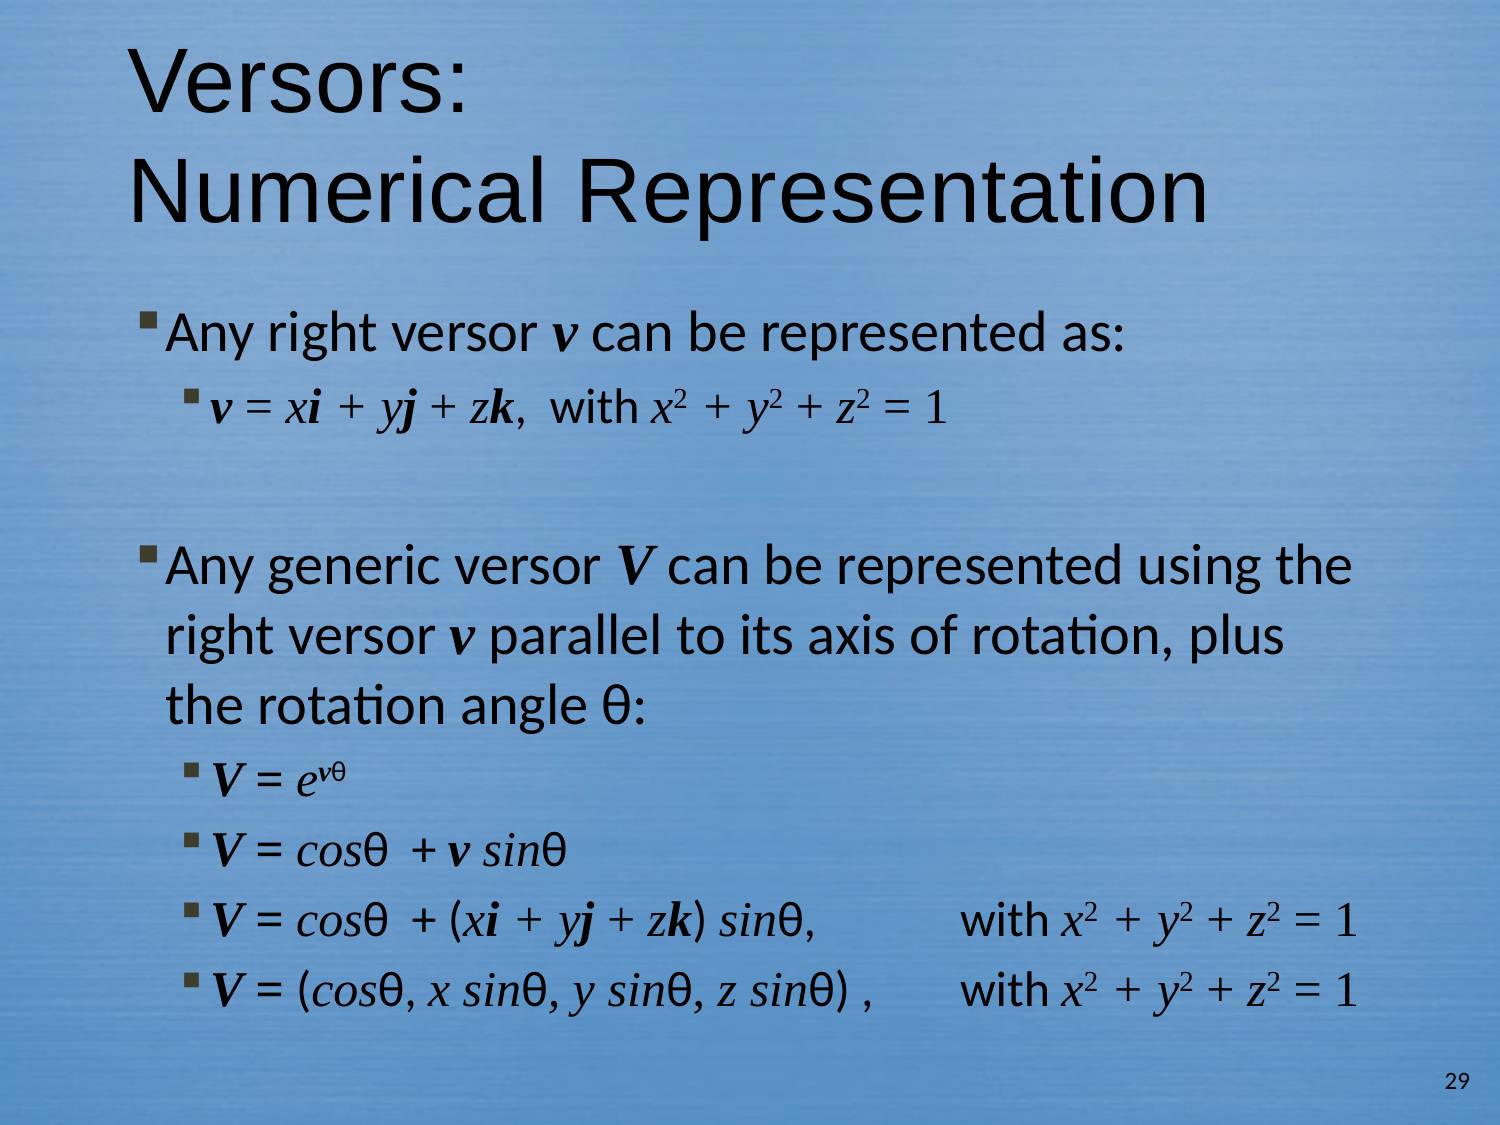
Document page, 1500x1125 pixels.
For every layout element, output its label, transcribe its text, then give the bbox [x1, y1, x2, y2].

list Any right versor v can be represented as: v = xi + yj + zk, with x2 + y2 + z2 = 1 Any generic versor V can be represented using the right versor v parallel to its axis of rotation, plus the rotation angle θ: V = evθ V = cosθ + v sinθ V = cosθ + (xi + yj + zk) sinθ, with x2 + y2 + z2 = 1 V = (cosθ, x sinθ, y sinθ, z sinθ) , with x2 + y2 + z2 = 1 [112, 285, 1388, 1035]
title Versors: Numerical Representation [112, 37, 1388, 224]
slide_number 29 [1335, 1050, 1485, 1110]
